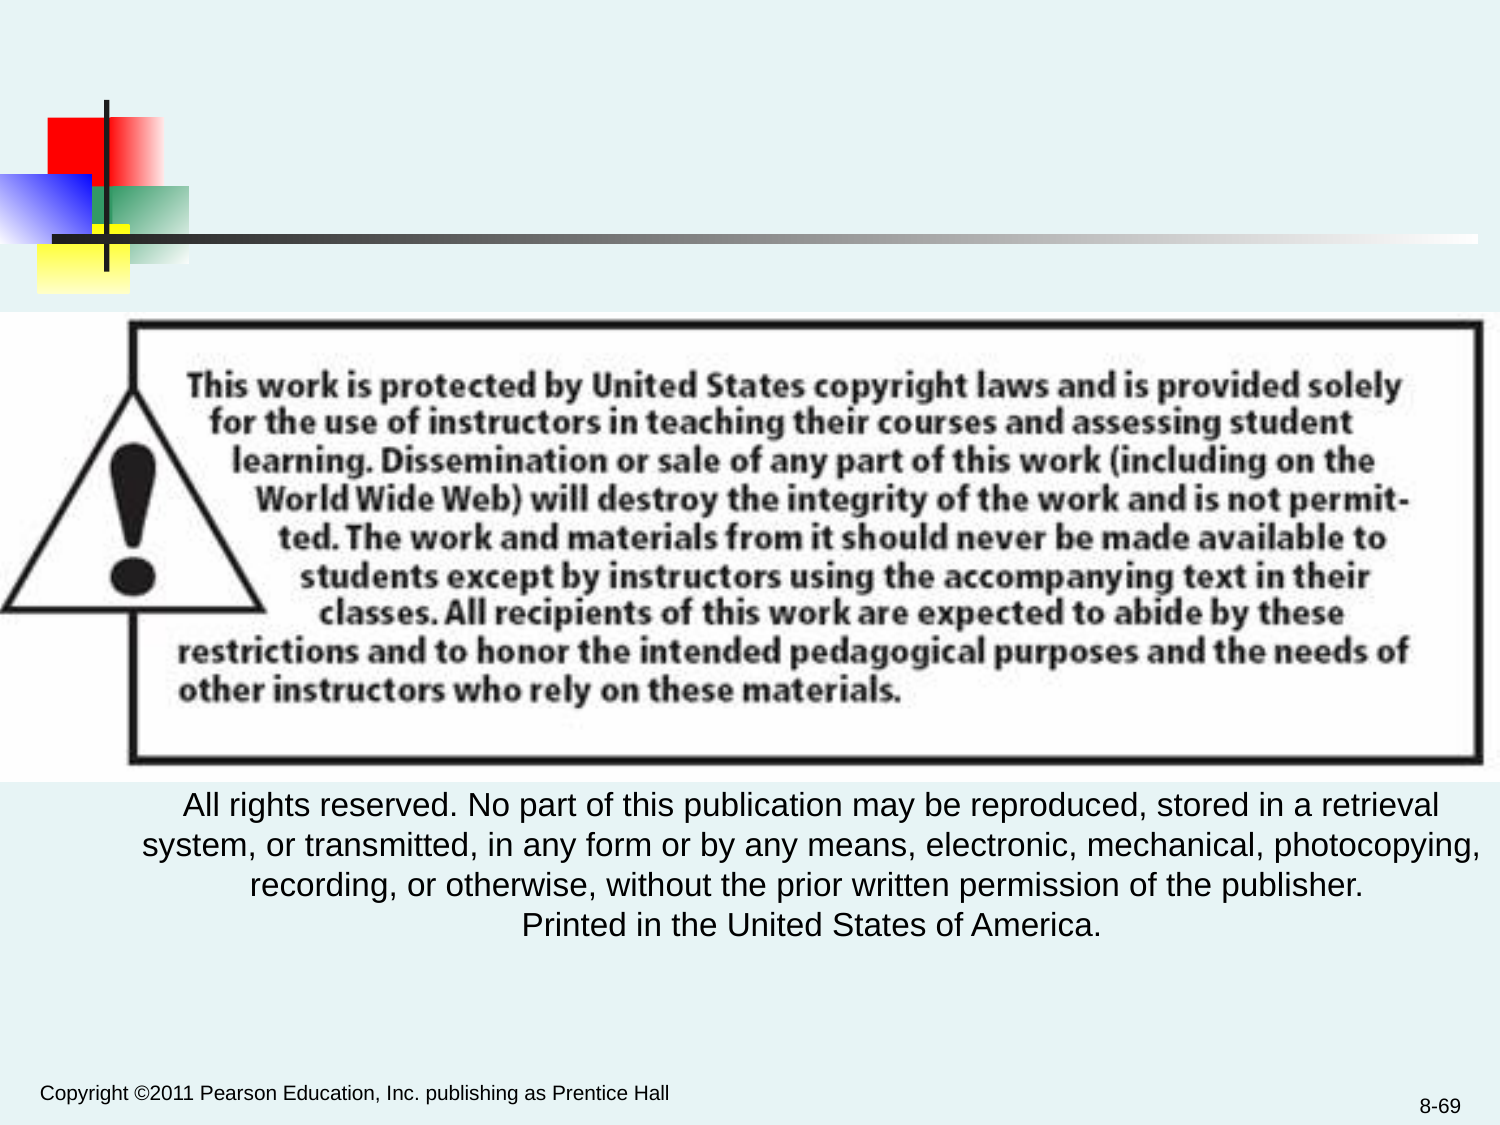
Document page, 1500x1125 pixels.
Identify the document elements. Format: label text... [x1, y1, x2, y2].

footer Copyright ©2011 Pearson Education, Inc. publishing as Prentice Hall [24, 1071, 788, 1125]
slide_number 8-69 [1124, 1071, 1476, 1125]
picture [0, 312, 1500, 782]
text_box All rights reserved. No part of this publication may be reproduced, stored in a retrieval system, or transmitted, in any form or by any means, electronic, mechanical, photocopying, recording, or otherwise, without the prior written permission of the publisher. Printed in the United States of America. [125, 789, 1500, 950]
